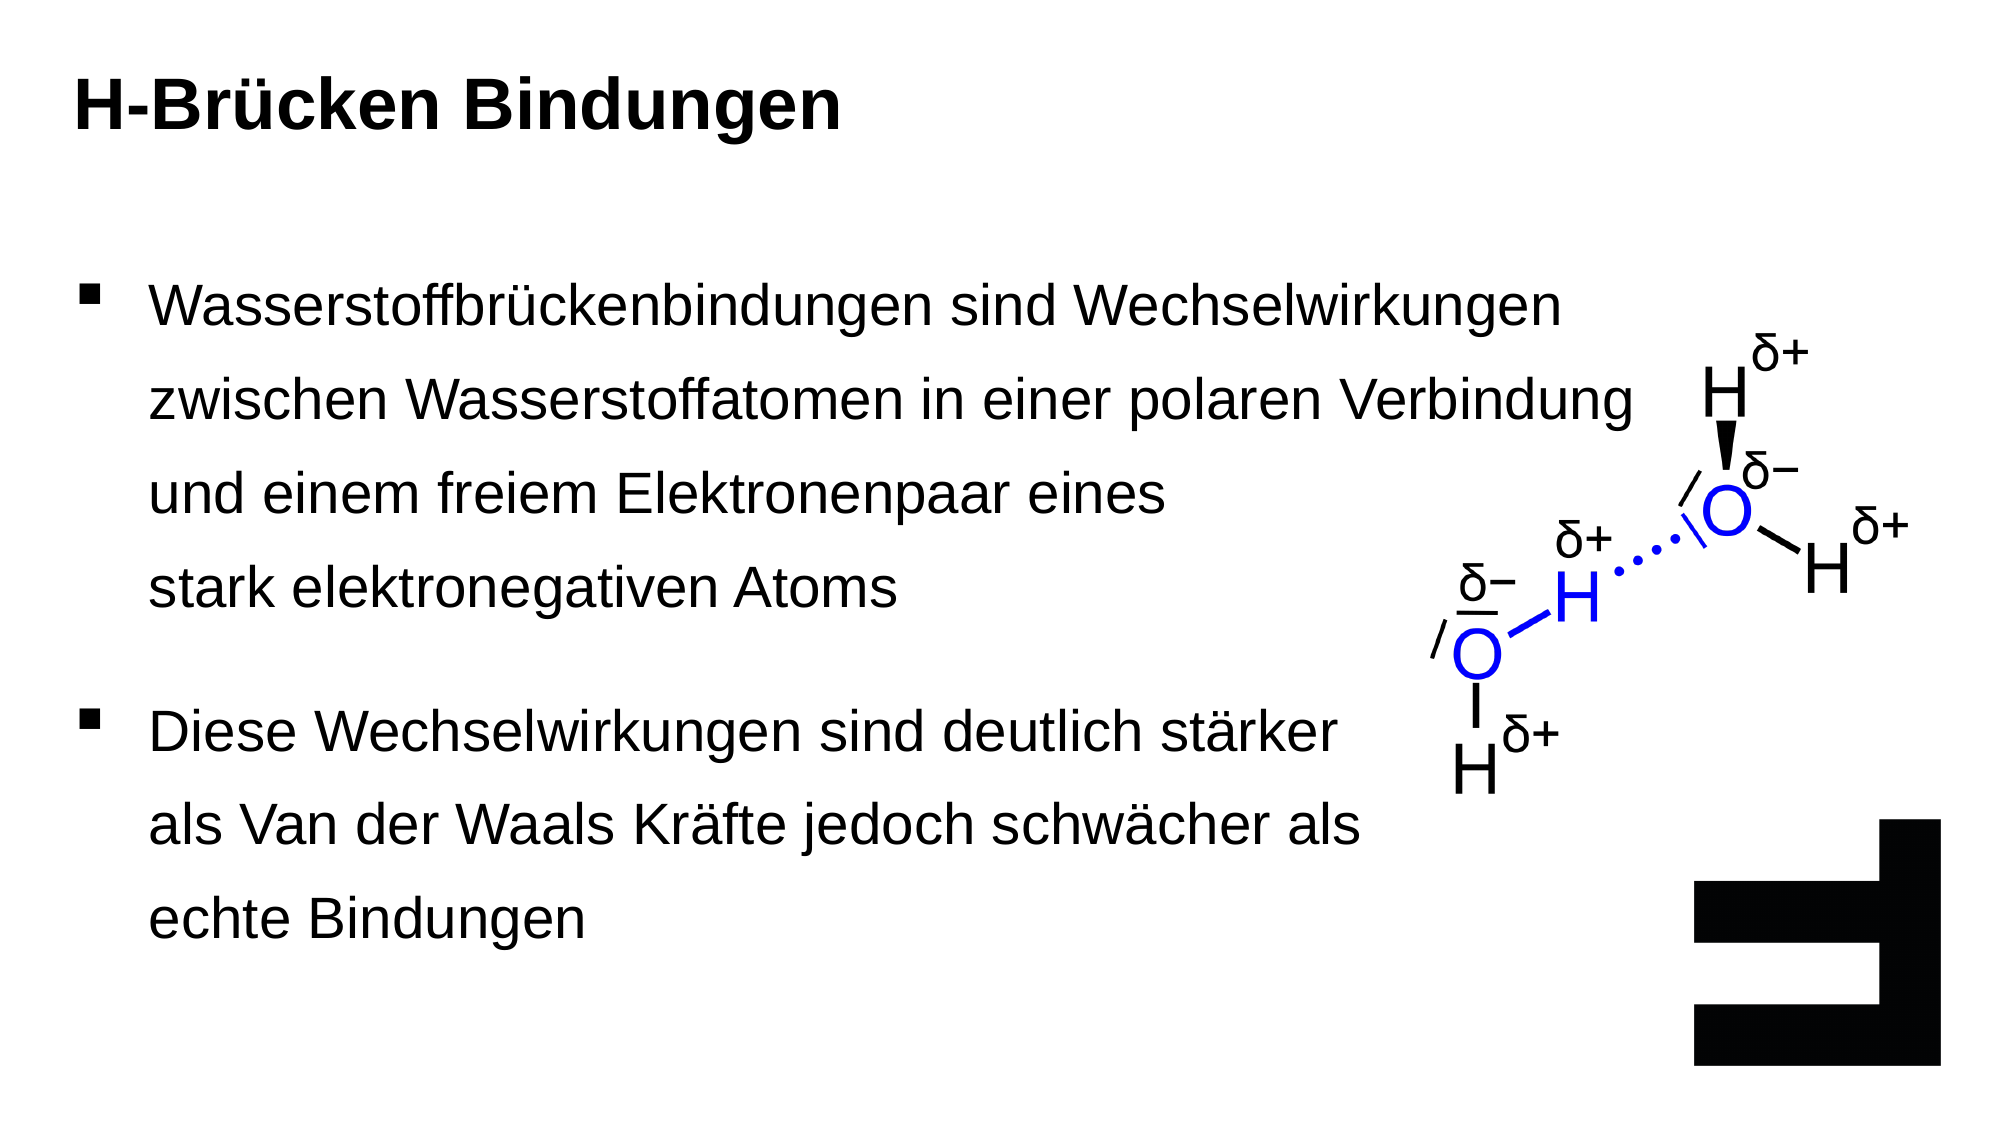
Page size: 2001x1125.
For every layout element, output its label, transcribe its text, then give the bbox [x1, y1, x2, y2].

picture [1397, 300, 1941, 1066]
list H-Brücken Bindungen [59, 59, 992, 195]
list Wasserstoffbrückenbindungen sind Wechselwirkungen zwischen Wasserstoffatomen in einer polaren Verbindung und einem freiem Elektronenpaar eines stark elektronegativen Atoms Diese Wechselwirkungen sind deutlich stärker als Van der Waals Kräfte jedoch schwächer als echte Bindungen [59, 236, 1685, 1066]
